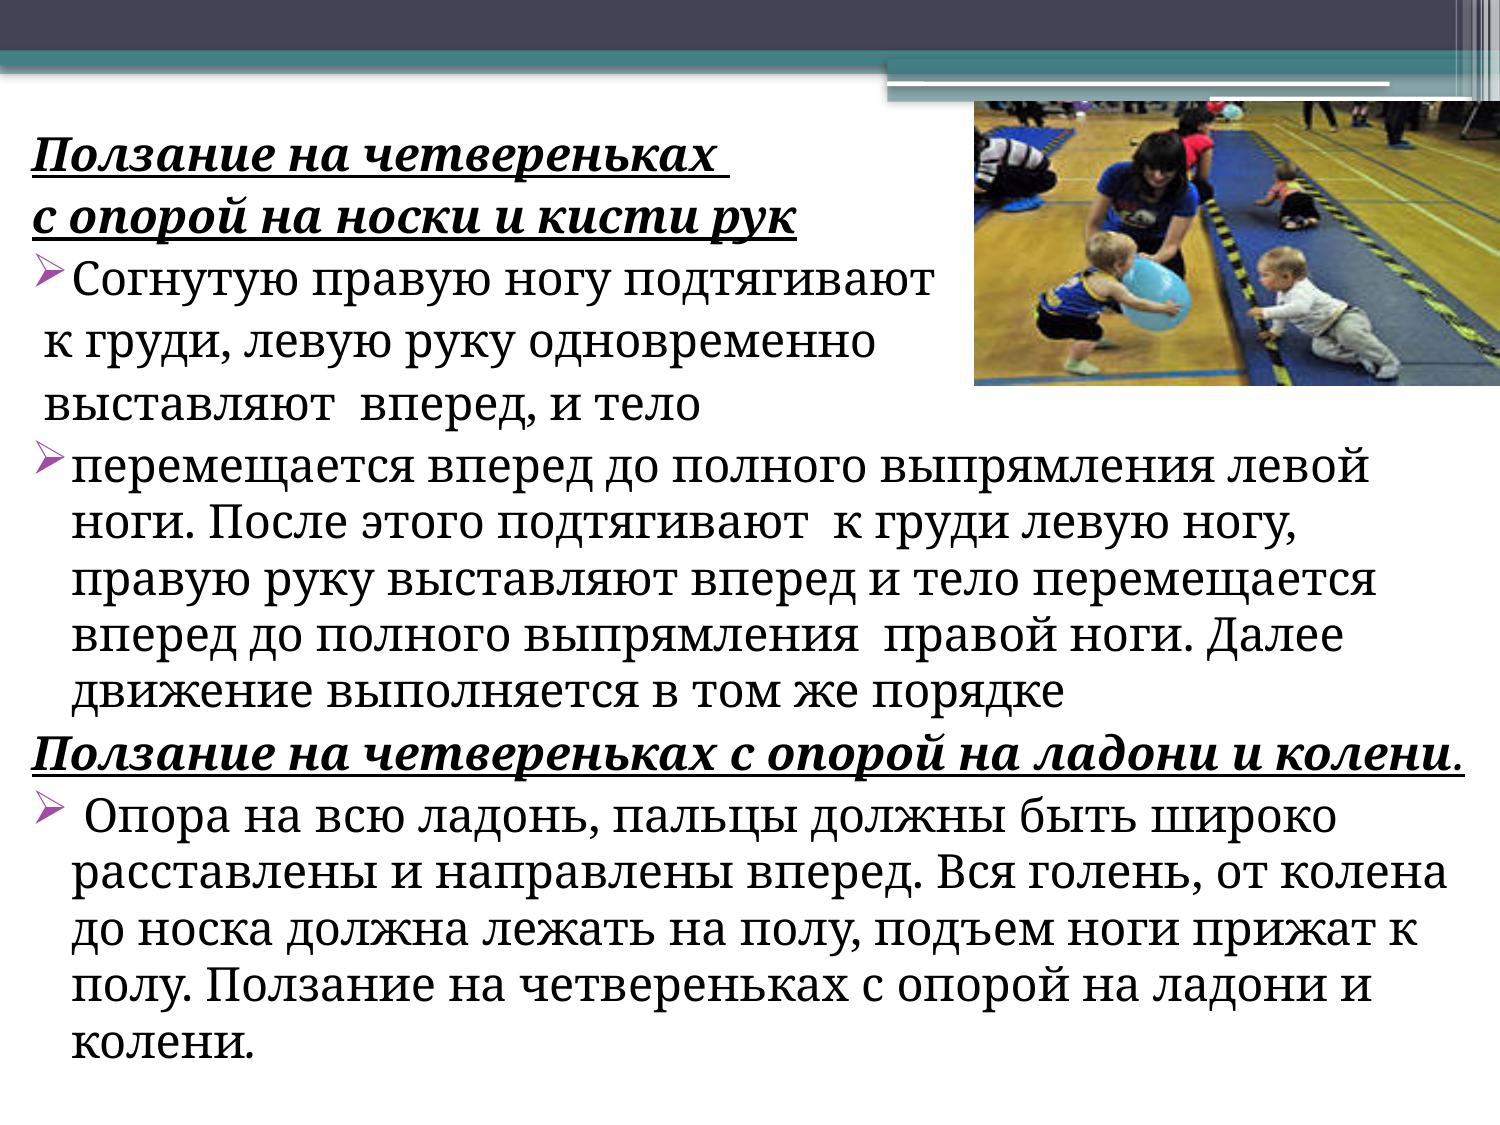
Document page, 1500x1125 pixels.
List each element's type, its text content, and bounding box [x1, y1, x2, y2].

list Ползание на четвереньках с опорой на носки и кисти рук Согнутую правую ногу подтягивают к груди, левую руку одновременно выставляют вперед, и тело перемещается вперед до полного выпрямления левой ноги. После этого подтягивают к груди левую ногу, правую руку выставляют вперед и тело перемещается вперед до полного выпрямления правой ноги. Далее движение выполняется в том же порядке Ползание на четвереньках с опорой на ладони и колени. Опора на всю ладонь, пальцы должны быть широко расставлены и направлены вперед. Вся голень, от колена до носка должна лежать на полу, подъем ноги прижат к полу. Ползание на четвереньках с опорой на ладони и колени. [0, 54, 1500, 1125]
picture [974, 101, 1500, 386]
